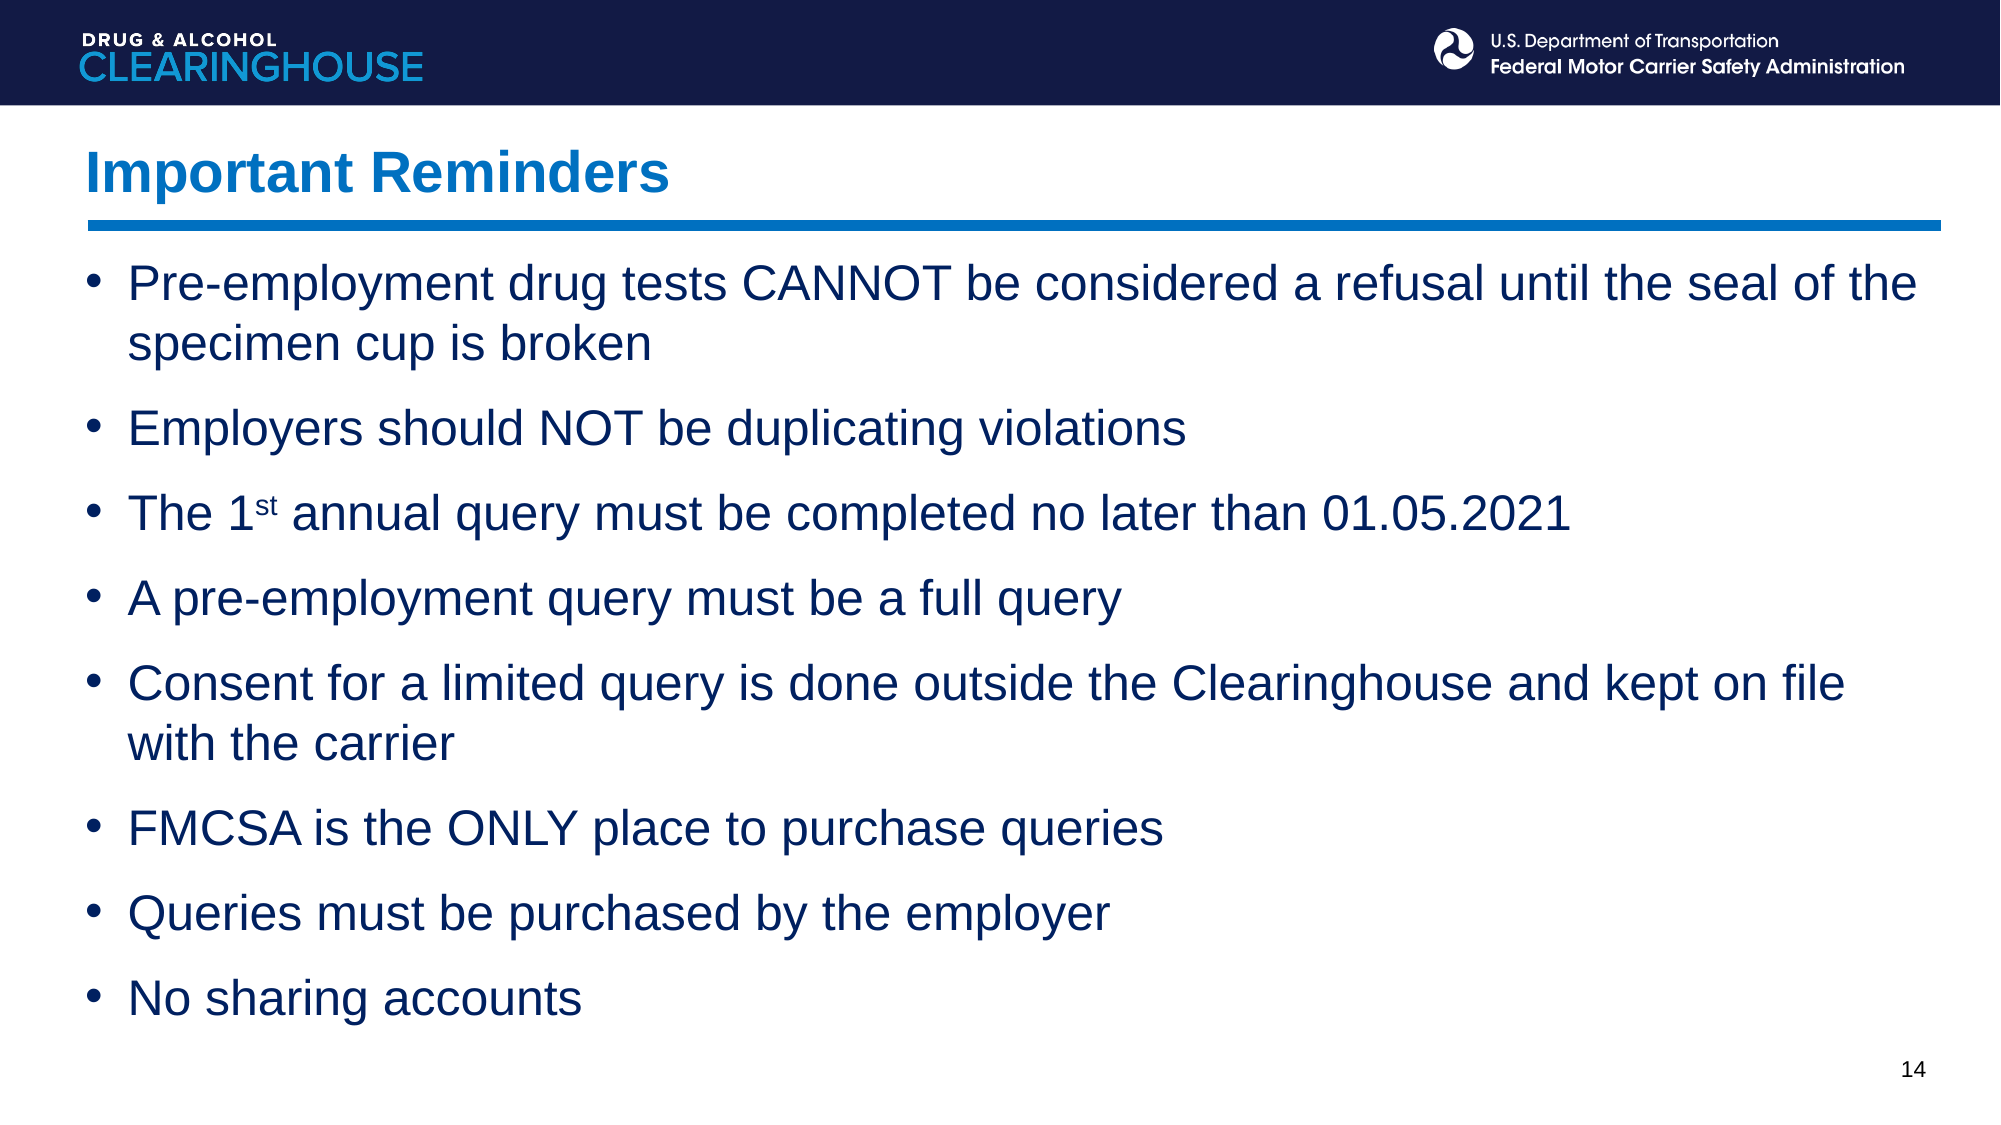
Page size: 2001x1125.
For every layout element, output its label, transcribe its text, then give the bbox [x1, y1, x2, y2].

slide_number 14 [1451, 1038, 1942, 1099]
picture [1434, 28, 1904, 77]
list Pre-employment drug tests CANNOT be considered a refusal until the seal of the specimen cup is broken Employers should NOT be duplicating violations The 1st annual query must be completed no later than 01.05.2021 A pre-employment query must be a full query Consent for a limited query is done outside the Clearinghouse and kept on file with the carrier FMCSA is the ONLY place to purchase queries Queries must be purchased by the employer No sharing accounts [70, 243, 1942, 1039]
picture [62, 15, 476, 91]
list Important Reminders [70, 130, 1942, 212]
